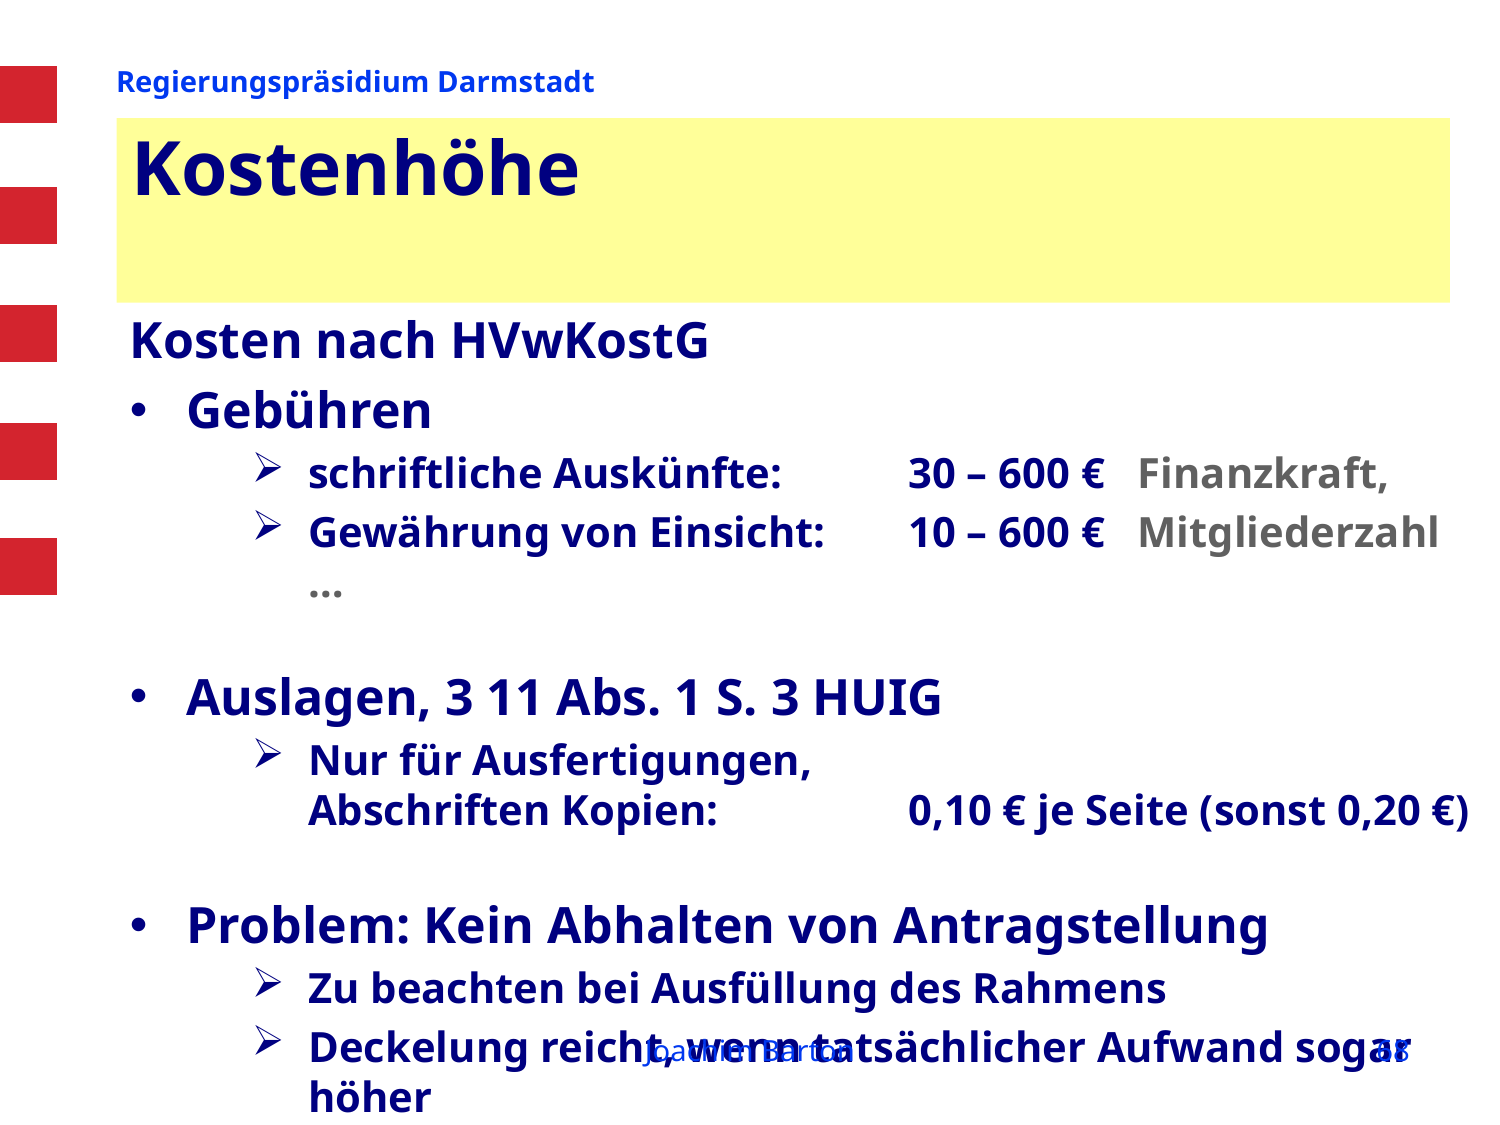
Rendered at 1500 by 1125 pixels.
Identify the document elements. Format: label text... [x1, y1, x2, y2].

slide_number 68 [1074, 1024, 1426, 1103]
title Kostenhöhe [116, 118, 1450, 303]
subtitle Kosten nach HVwKostG Gebühren schriftliche Auskünfte: 30 – 600 € Finanzkraft, Gewährung von Einsicht: 10 – 600 € Mitgliederzahl … Auslagen, 3 11 Abs. 1 S. 3 HUIG Nur für Ausfertigungen, Abschriften Kopien: 0,10 € je Seite (sonst 0,20 €) Problem: Kein Abhalten von Antragstellung Zu beachten bei Ausfüllung des Rahmens Deckelung reicht, wenn tatsächlicher Aufwand sogar höher [115, 301, 1500, 1047]
footer Joachim Barton [512, 1024, 988, 1103]
